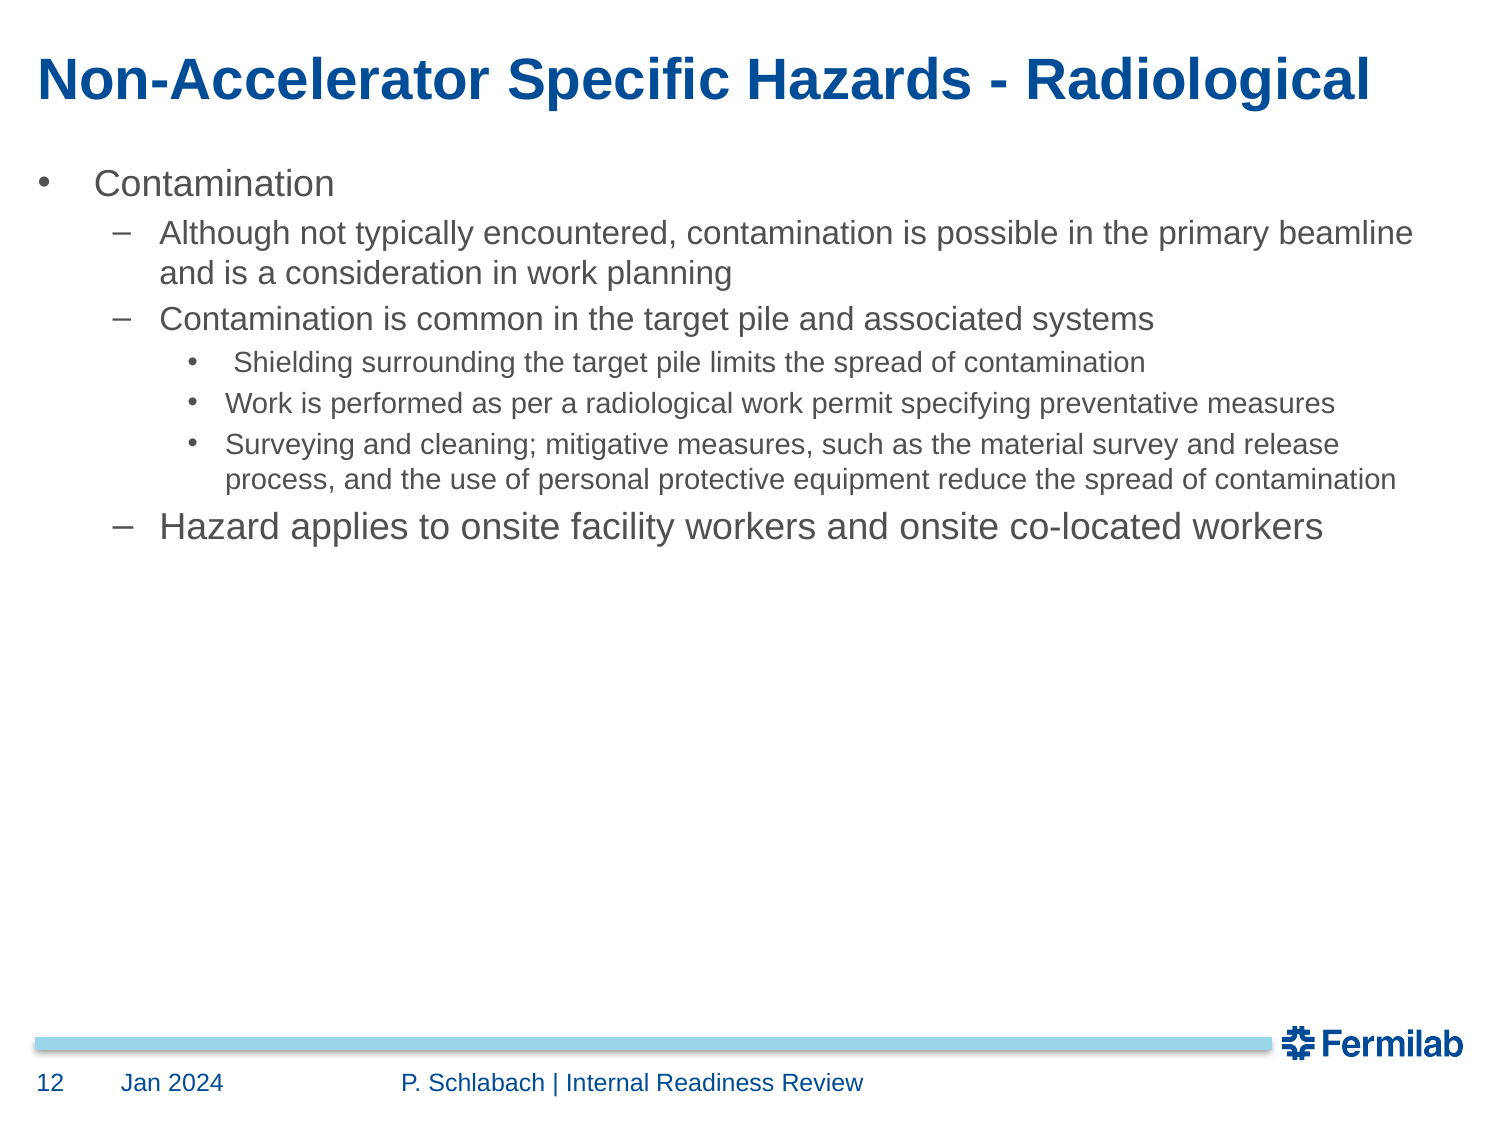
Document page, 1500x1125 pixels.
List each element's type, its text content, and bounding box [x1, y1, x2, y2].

slide_number 12 [36, 1066, 105, 1106]
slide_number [120, 1066, 251, 1107]
list Contamination Although not typically encountered, contamination is possible in the primary beamline and is a consideration in work planning Contamination is common in the target pile and associated systems Shielding surrounding the target pile limits the spread of contamination Work is performed as per a radiological work permit specifying preventative measures Surveying and cleaning; mitigative measures, such as the material survey and release process, and the use of personal protective equipment reduce the spread of contamination Hazard applies to onsite facility workers and onsite co-located workers [37, 159, 1461, 657]
footer P. Schlabach | Internal Readiness Review [251, 1066, 1279, 1107]
picture [1282, 1026, 1463, 1060]
title Non-Accelerator Specific Hazards - Radiological [37, 41, 1463, 112]
